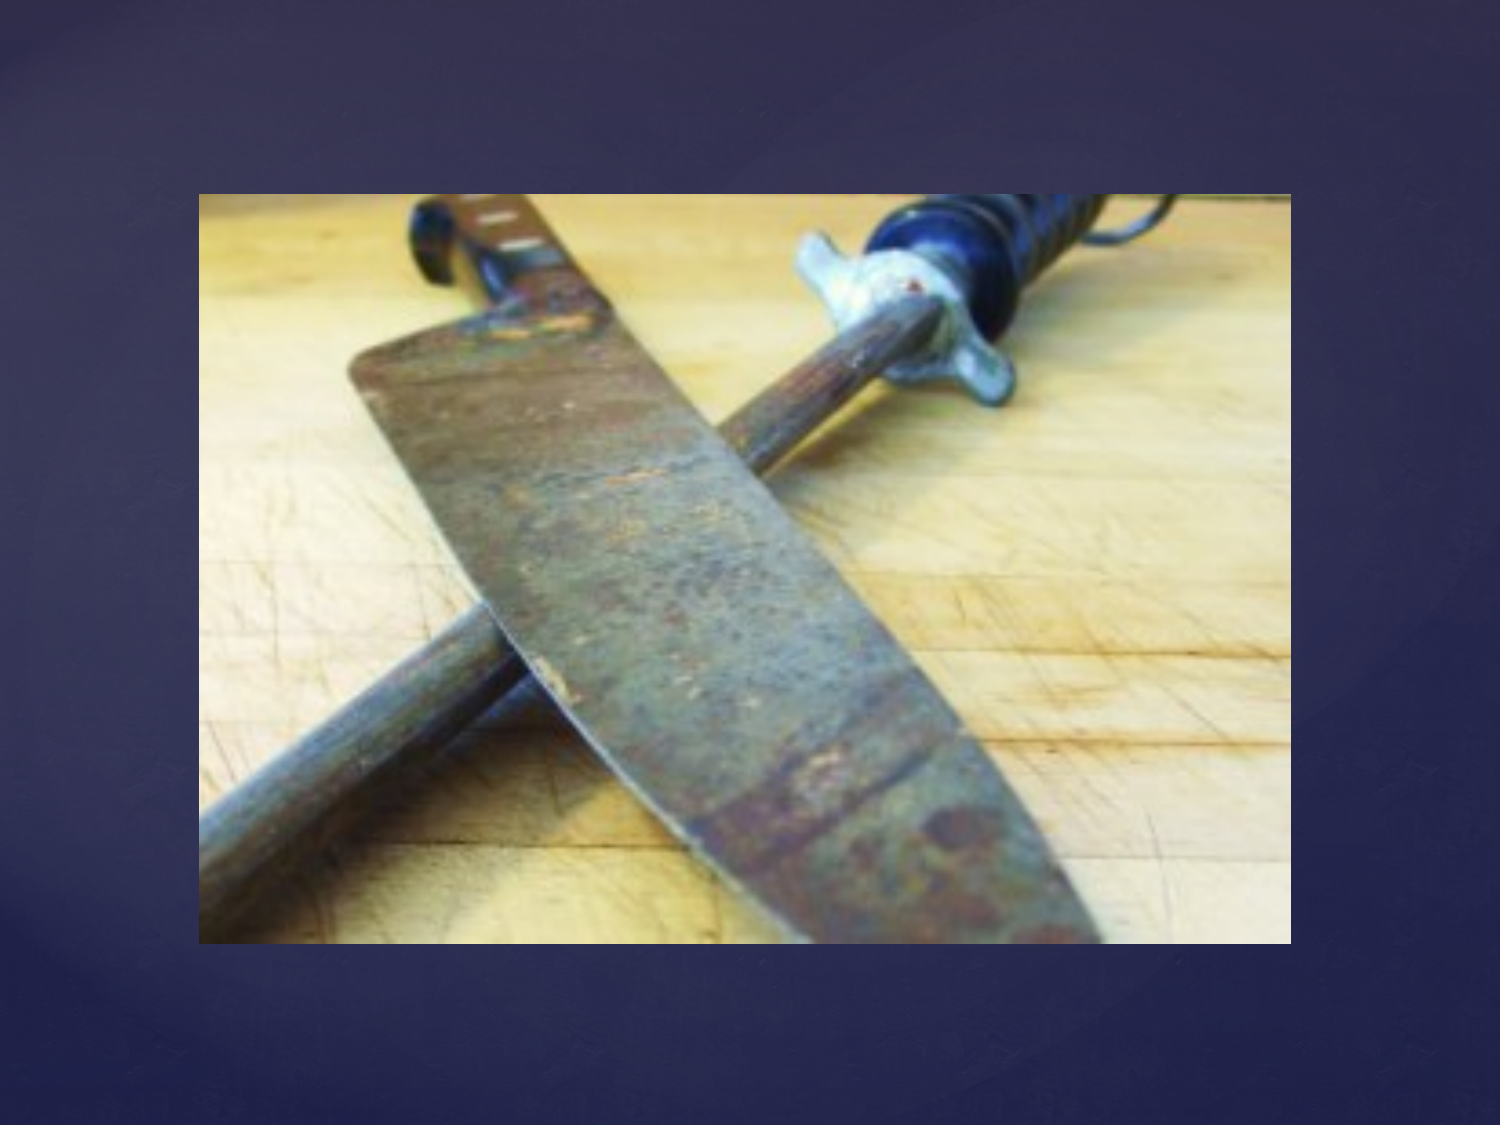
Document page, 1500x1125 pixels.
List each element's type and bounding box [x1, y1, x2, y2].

picture [198, 194, 1291, 945]
